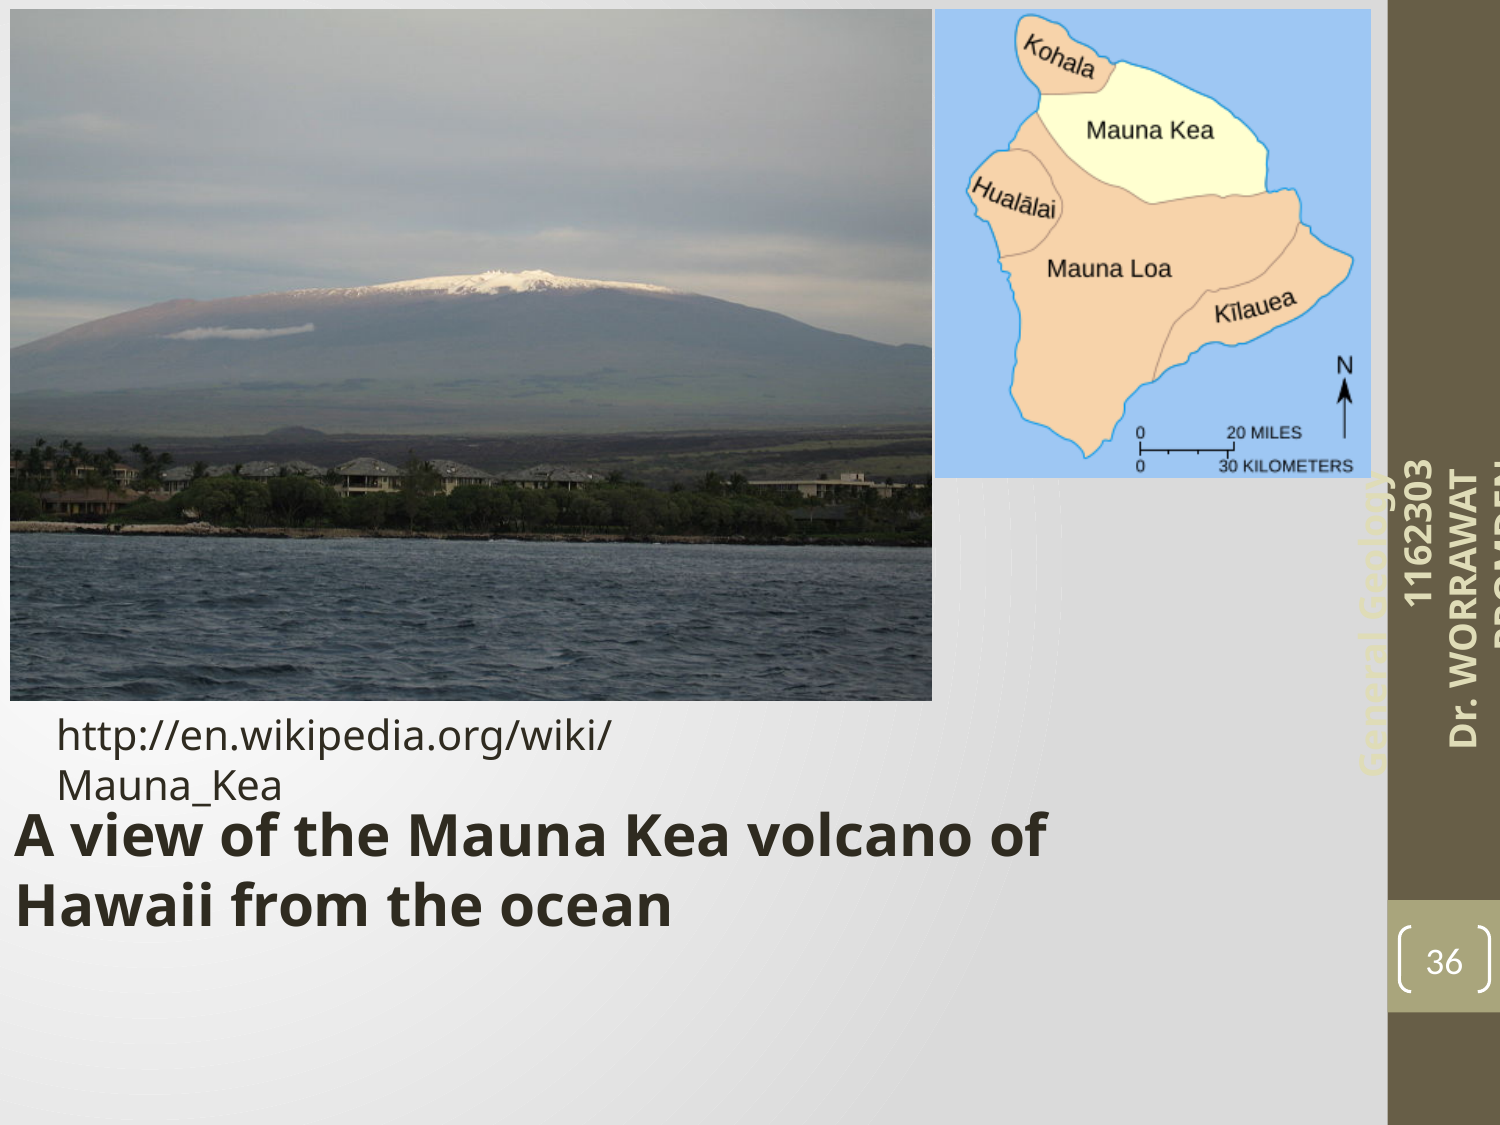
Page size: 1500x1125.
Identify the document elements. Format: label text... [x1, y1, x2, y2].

footer General Geology 1162303 Dr. WORRAWAT PROMDEN [1408, 444, 1469, 889]
picture [9, 9, 933, 702]
text_box A view of the Mauna Kea volcano of Hawaii from the ocean [0, 791, 1264, 946]
slide_number 36 [1397, 925, 1492, 994]
picture [934, 9, 1372, 478]
text_box http://en.wikipedia.org/wiki/Mauna_Kea [41, 707, 792, 816]
